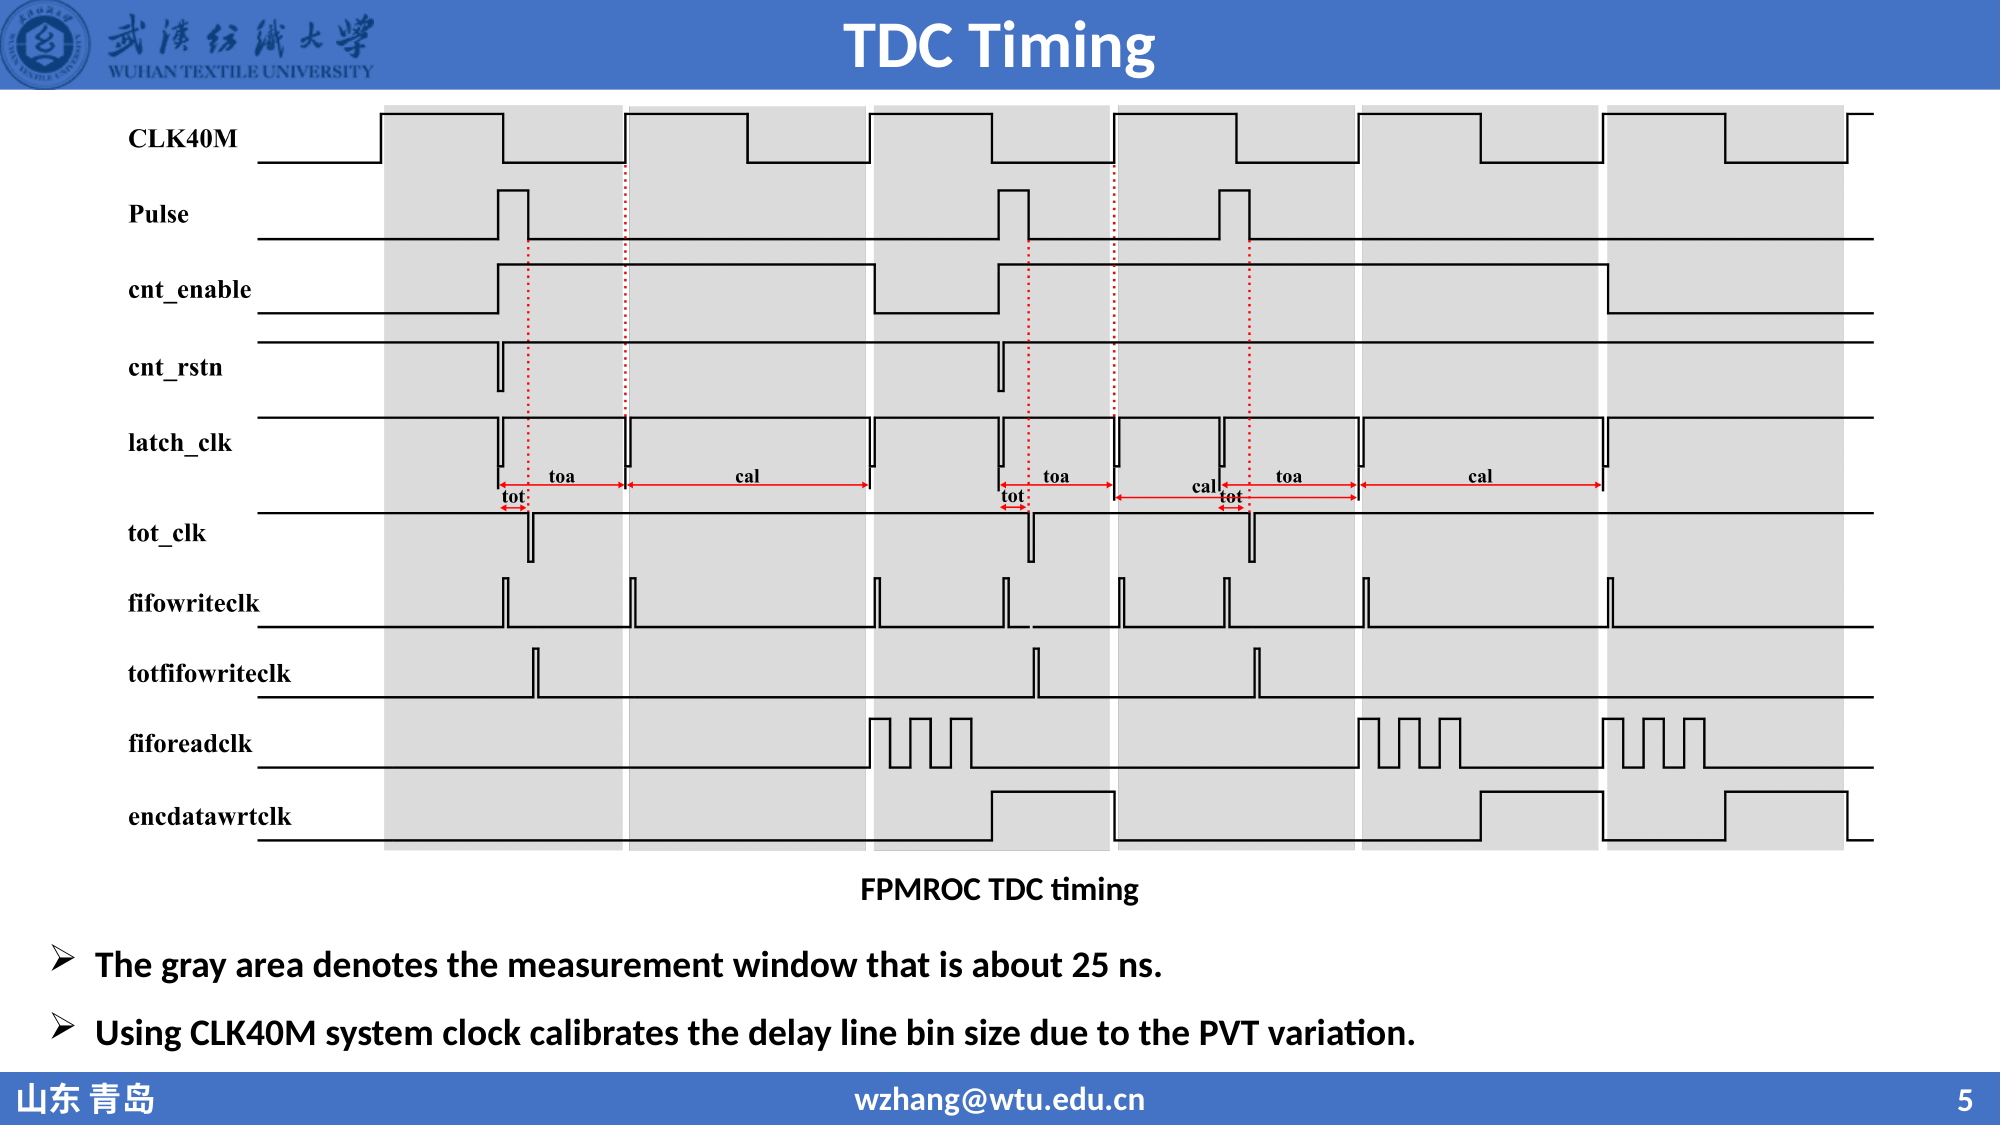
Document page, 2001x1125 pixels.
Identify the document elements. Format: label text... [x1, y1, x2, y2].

text_box FPMROC TDC timing [765, 860, 1235, 910]
slide_number 山东 青岛 [0, 1072, 414, 1125]
text_box The gray area denotes the measurement window that is about 25 ns. Using CLK40M system clock calibrates the delay line bin size due to the PVT variation. [33, 910, 1967, 1061]
text_box wzhang@wtu.edu.cn [1989, 1072, 2000, 1125]
picture [0, 0, 374, 90]
slide_number 5 [1550, 1072, 1989, 1125]
text_box wzhang@wtu.edu.cn [414, 1072, 1550, 1125]
text_box TDC Timing [374, 0, 2000, 90]
picture [117, 101, 1882, 860]
